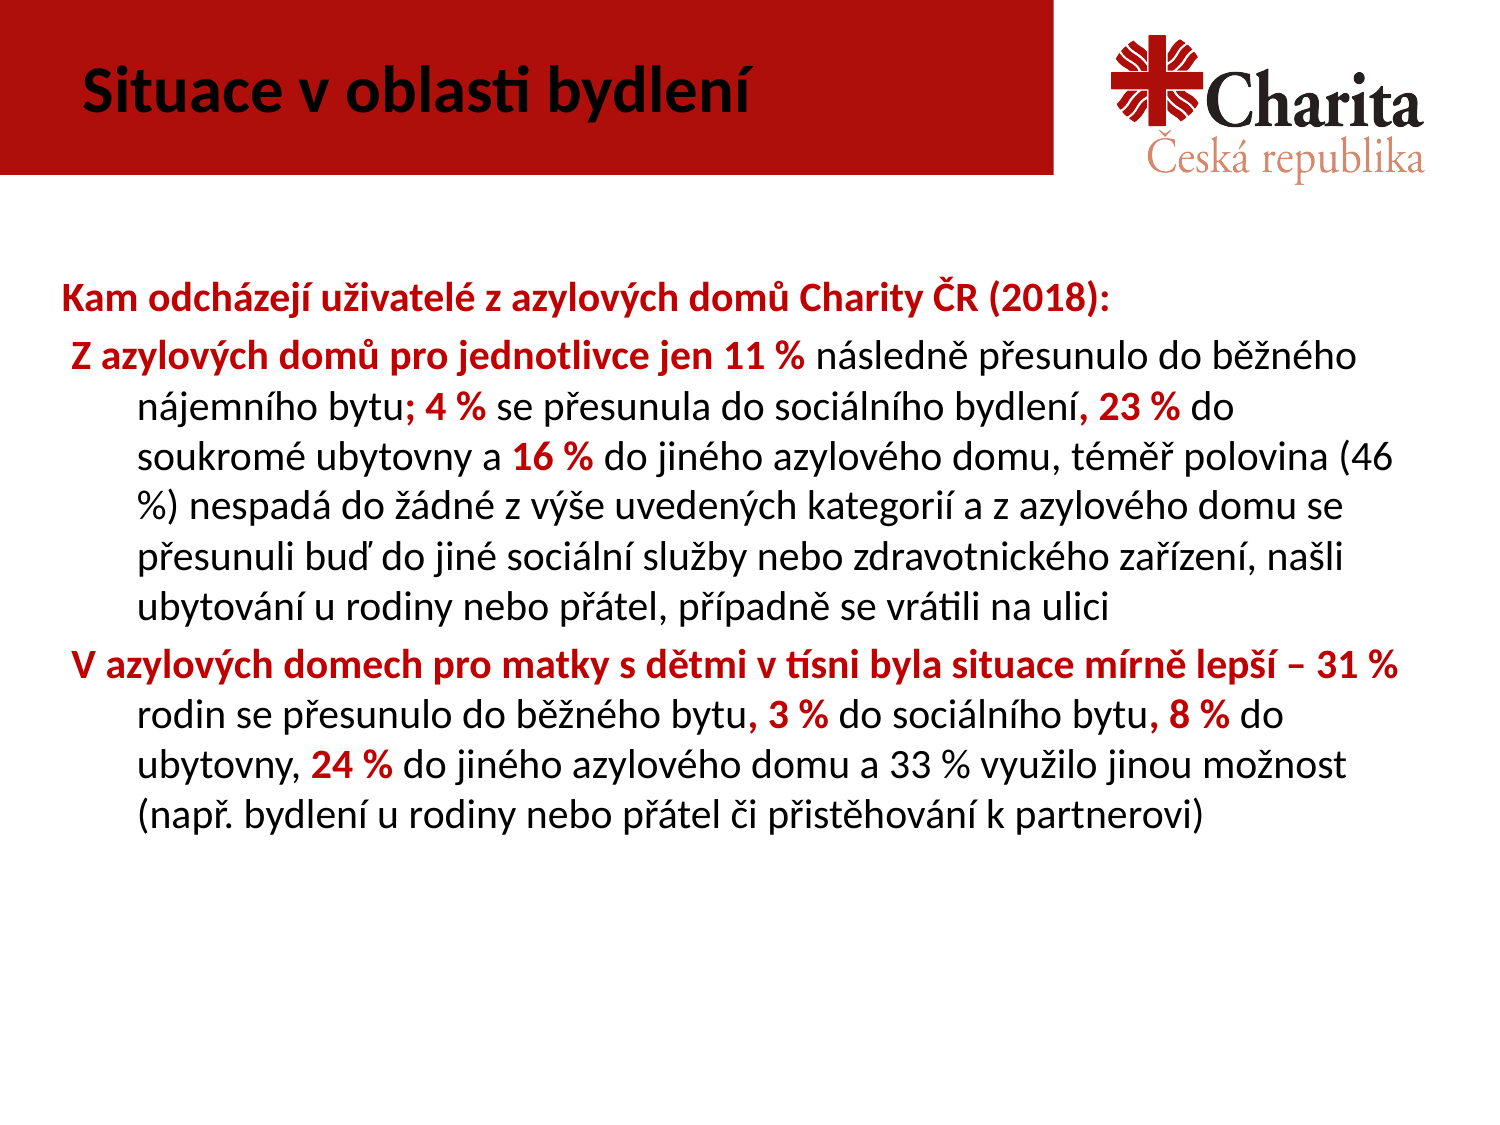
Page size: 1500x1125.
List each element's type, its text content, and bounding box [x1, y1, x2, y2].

list Kam odcházejí uživatelé z azylových domů Charity ČR (2018): Z azylových domů pro jednotlivce jen 11 % následně přesunulo do běžného nájemního bytu; 4 % se přesunula do sociálního bydlení, 23 % do soukromé ubytovny a 16 % do jiného azylového domu, téměř polovina (46 %) nespadá do žádné z výše uvedených kategorií a z azylového domu se přesunuli buď do jiné sociální služby nebo zdravotnického zařízení, našli ubytování u rodiny nebo přátel, případně se vrátili na ulici V azylových domech pro matky s dětmi v tísni byla situace mírně lepší – 31 % rodin se přesunulo do běžného bytu, 3 % do sociálního bytu, 8 % do ubytovny, 24 % do jiného azylového domu a 33 % využilo jinou možnost (např. bydlení u rodiny nebo přátel či přistěhování k partnerovi) [47, 262, 1425, 1060]
picture [1111, 35, 1425, 185]
title Situace v oblasti bydlení [0, 0, 1054, 175]
